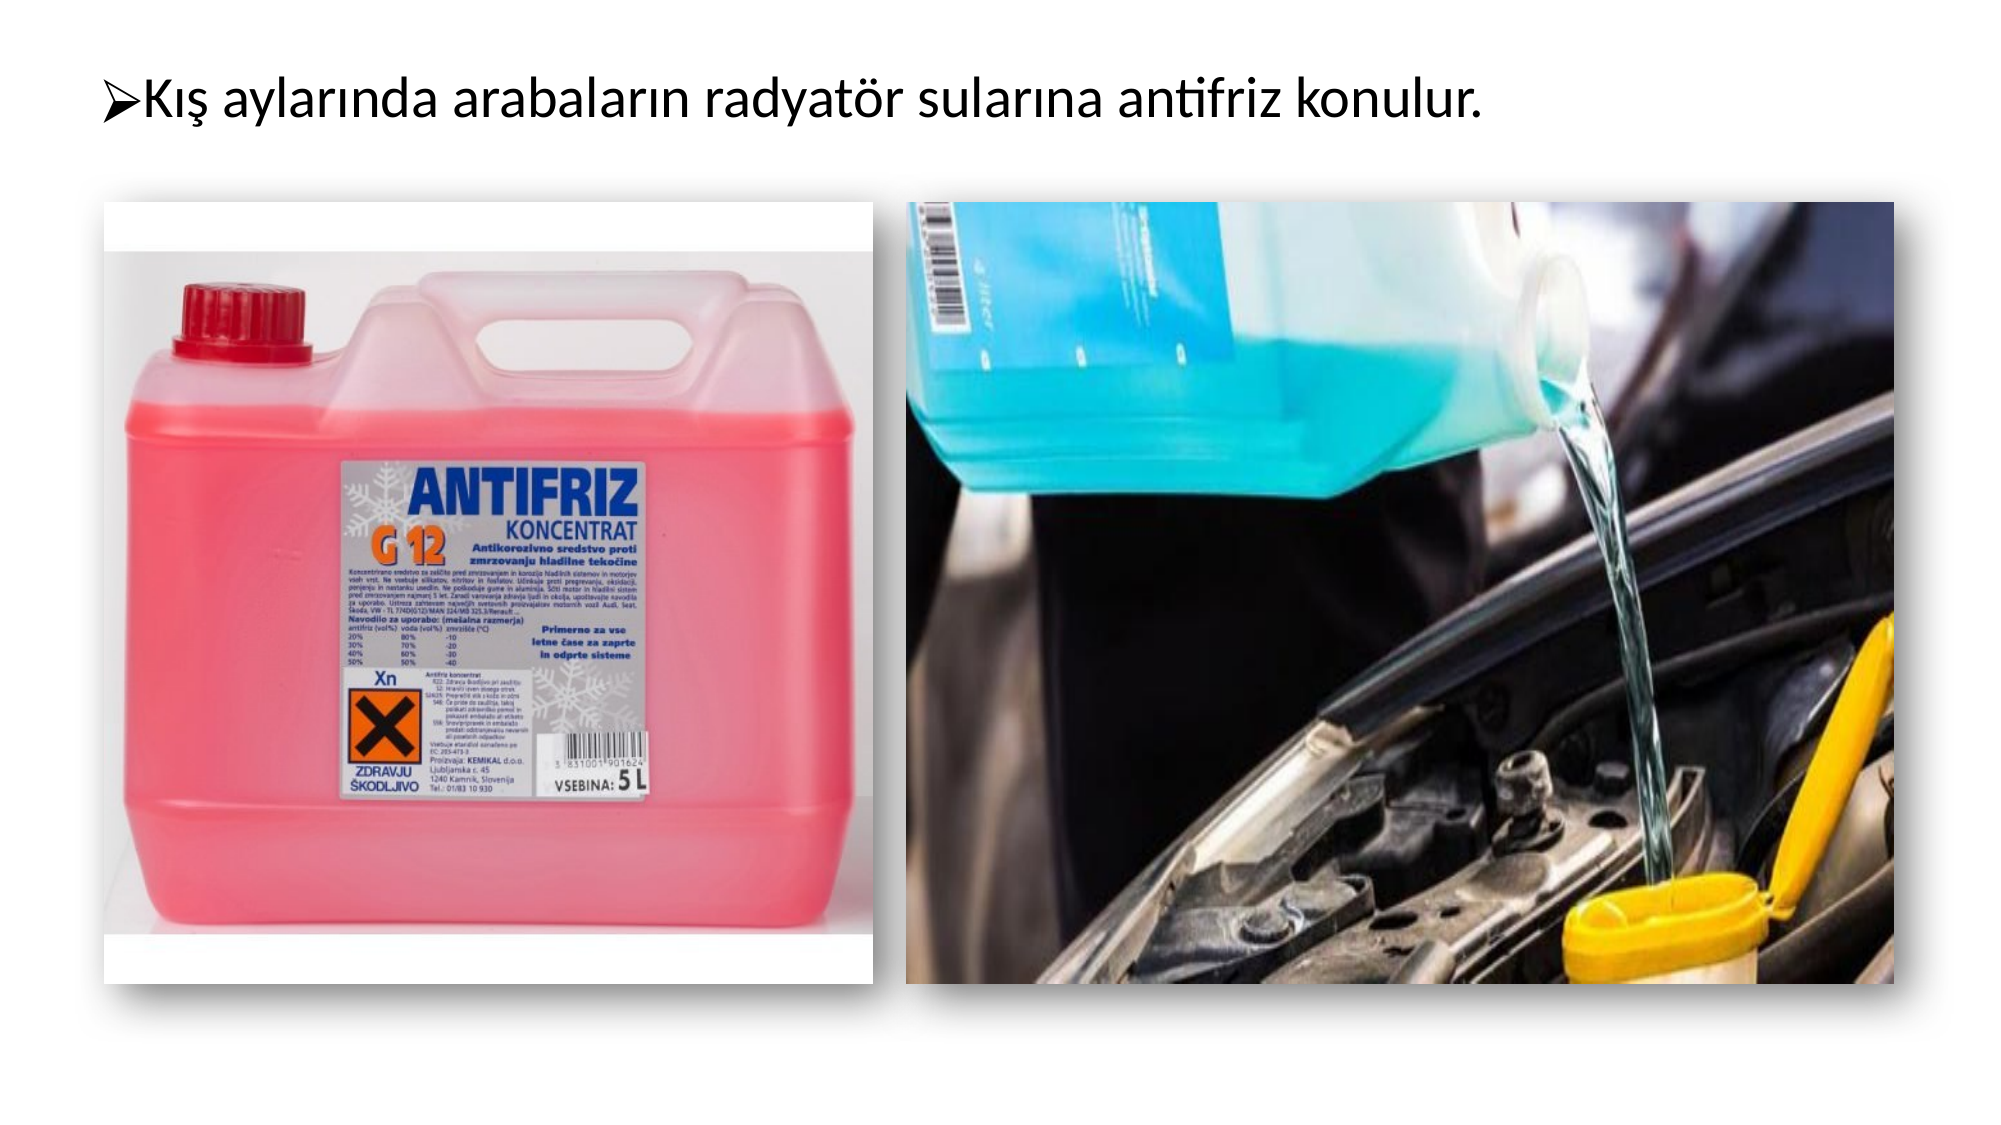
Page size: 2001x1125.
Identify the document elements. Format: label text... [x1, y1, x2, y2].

picture [906, 201, 1894, 985]
picture [104, 201, 873, 985]
list Kış aylarında arabaların radyatör sularına antifriz konulur. [85, 60, 1811, 774]
